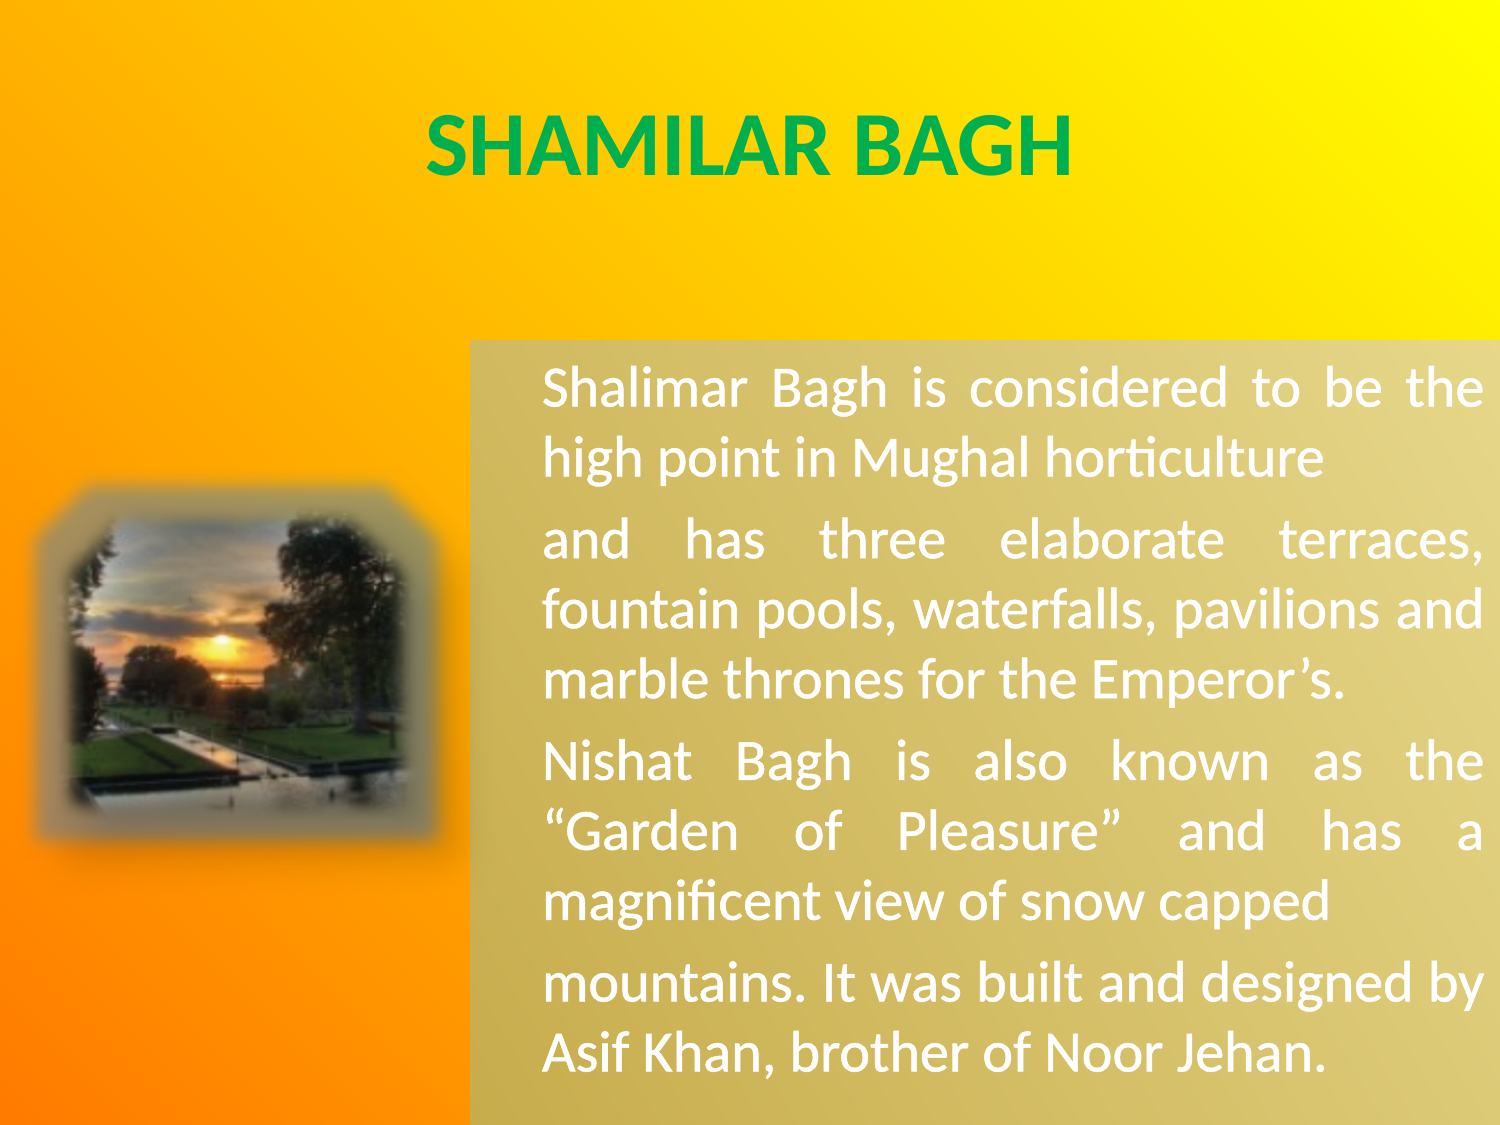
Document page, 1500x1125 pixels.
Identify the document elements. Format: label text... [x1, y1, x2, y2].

title SHAMILAR BAGH [75, 45, 1425, 233]
list Shalimar Bagh is considered to be the high point in Mughal horticulture and has three elaborate terraces, fountain pools, waterfalls, pavilions and marble thrones for the Emperor’s. Nishat Bagh is also known as the “Garden of Pleasure” and has a magnificent view of snow capped mountains. It was built and designed by Asif Khan, brother of Noor Jehan. [470, 340, 1500, 1125]
picture [52, 503, 420, 823]
